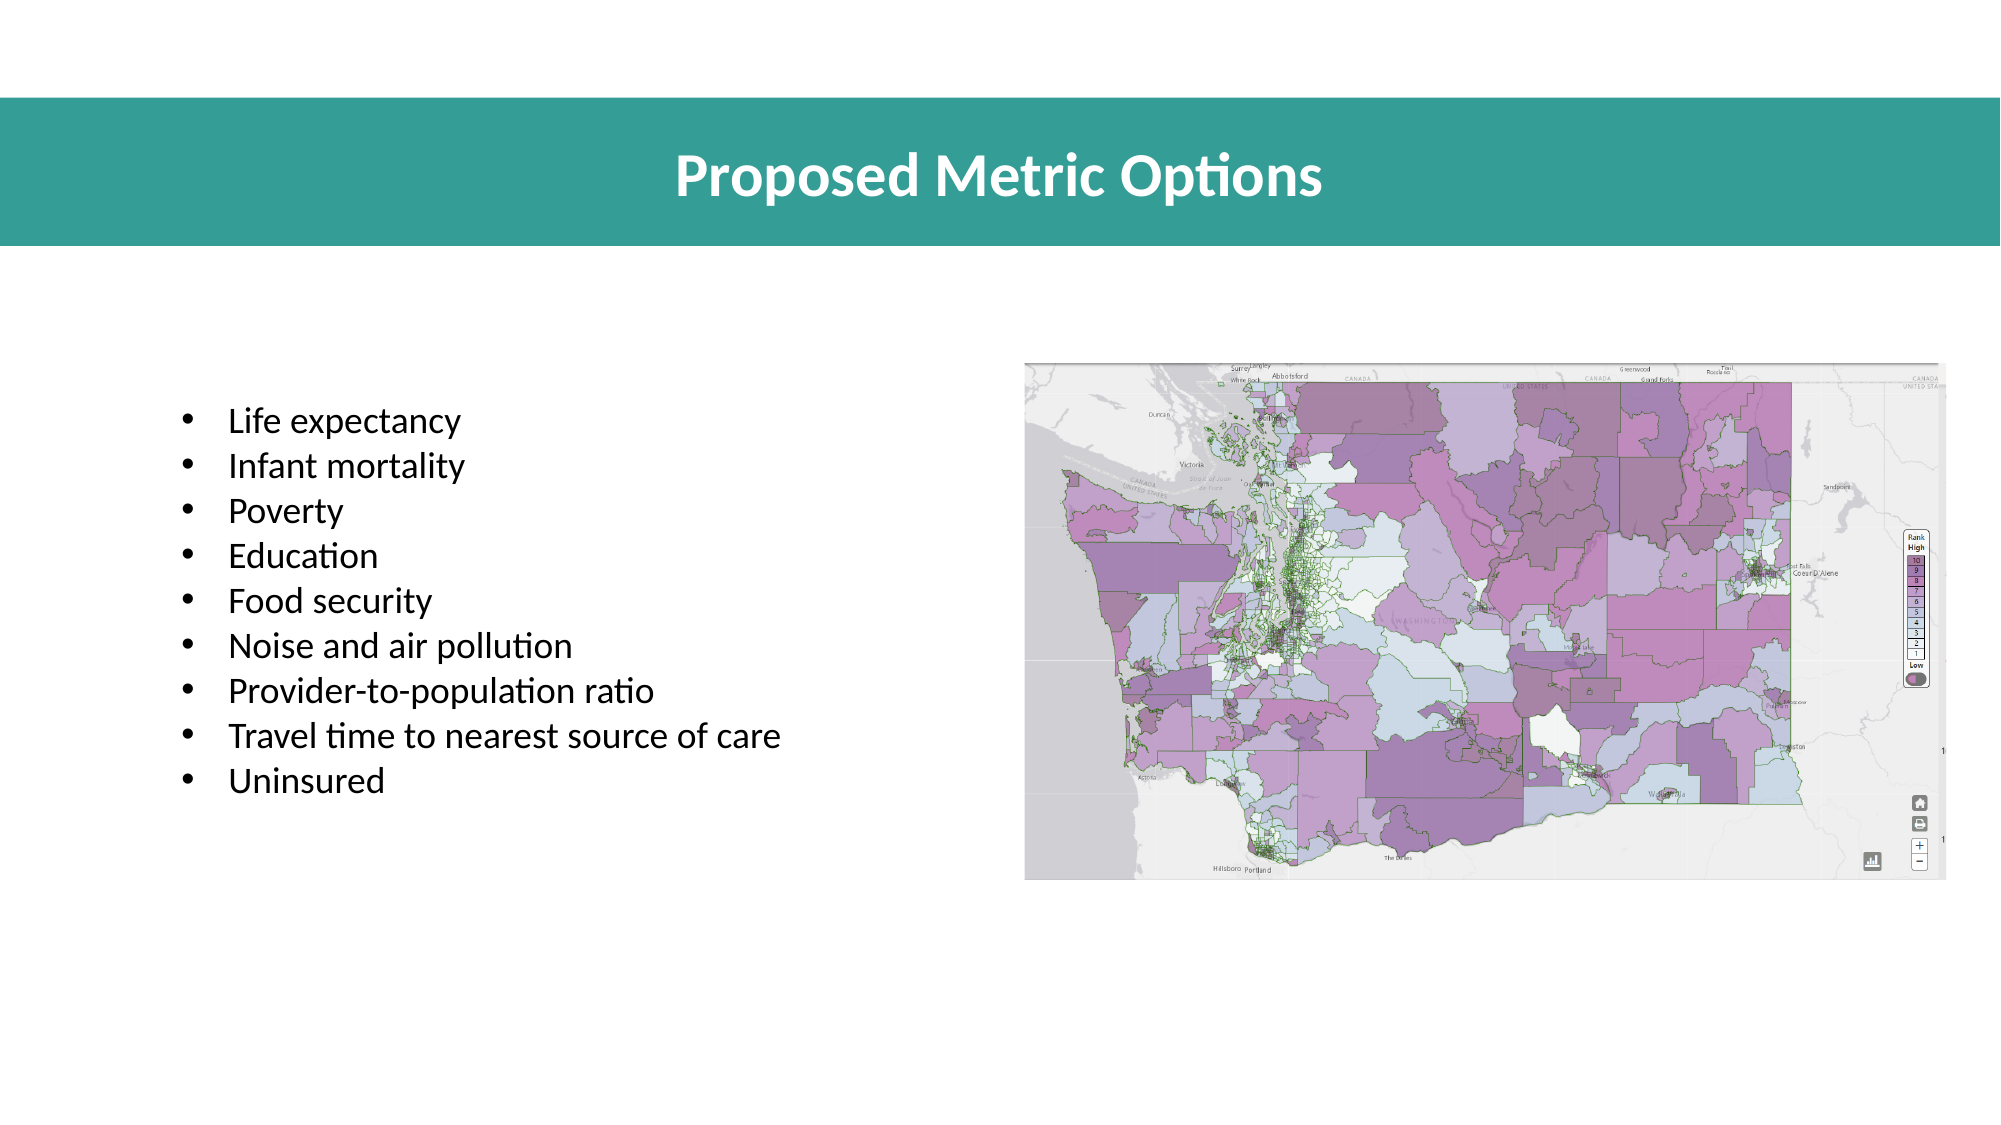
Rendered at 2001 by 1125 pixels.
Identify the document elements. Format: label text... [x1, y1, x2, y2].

text_box Life expectancy Infant mortality Poverty Education Food security Noise and air pollution Provider-to-population ratio Travel time to nearest source of care Uninsured [166, 389, 892, 809]
text_box Proposed Metric Options [0, 97, 2000, 247]
picture [1024, 363, 1947, 880]
